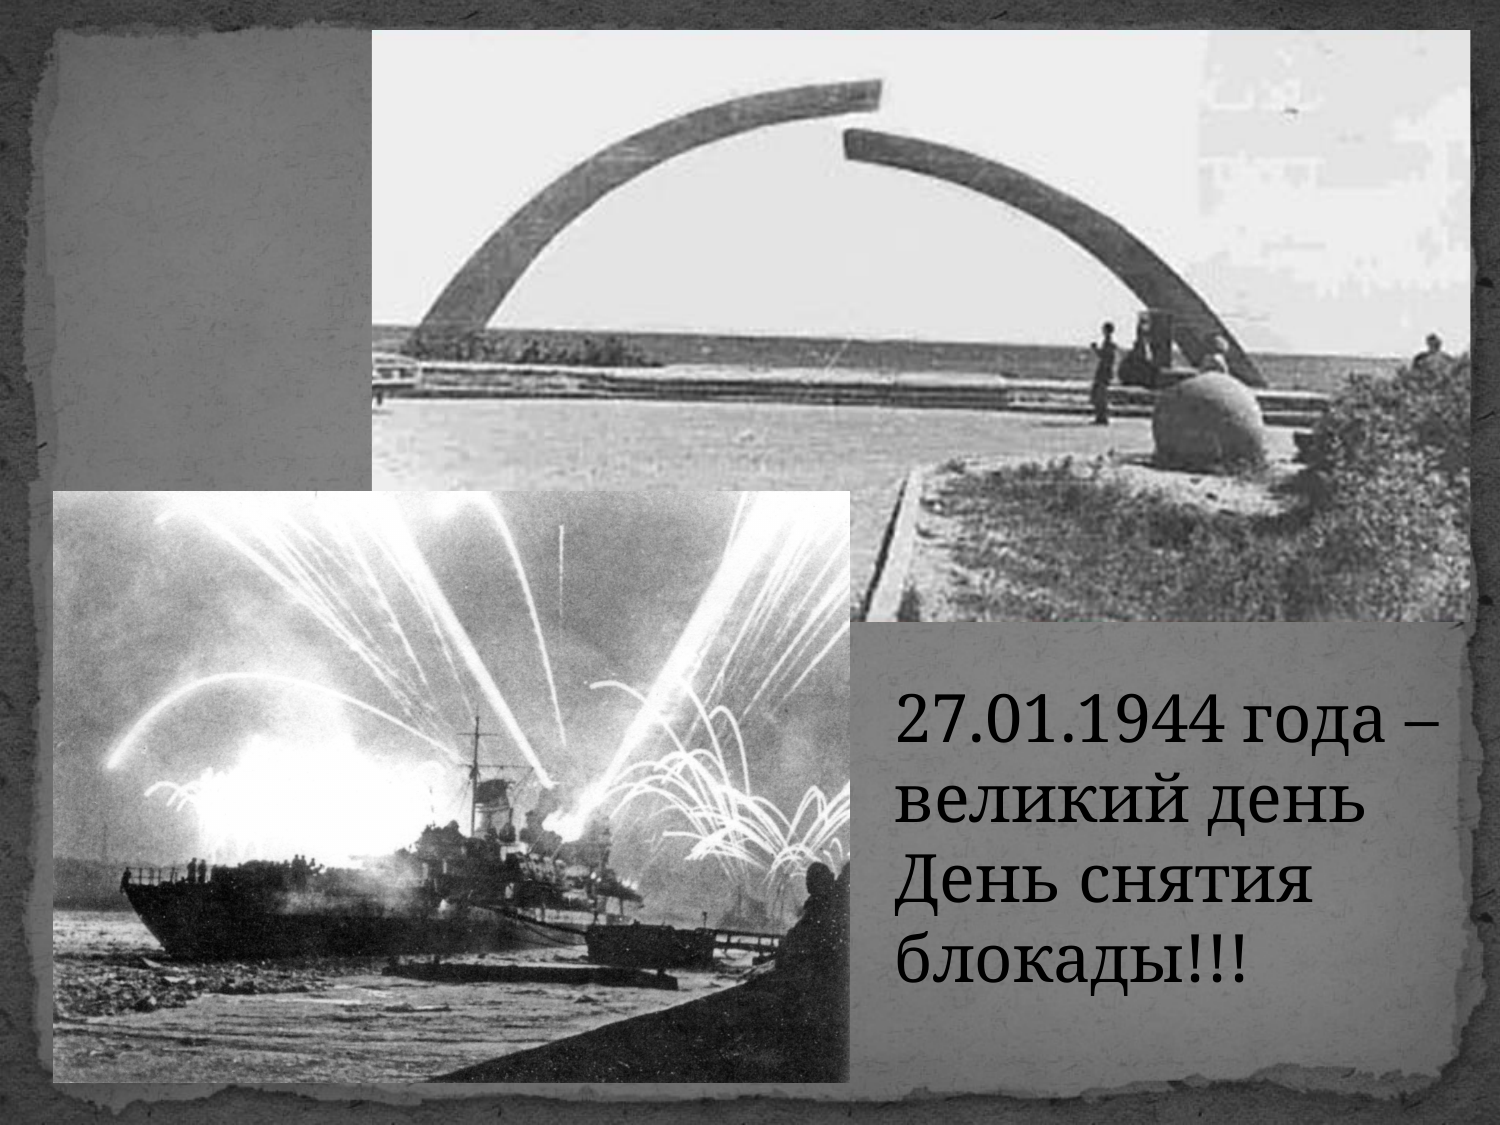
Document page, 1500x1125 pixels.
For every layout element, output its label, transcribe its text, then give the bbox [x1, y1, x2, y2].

picture [53, 30, 1471, 1083]
text_box 27.01.1944 года – великий день День снятия блокады!!! [879, 668, 1459, 1004]
